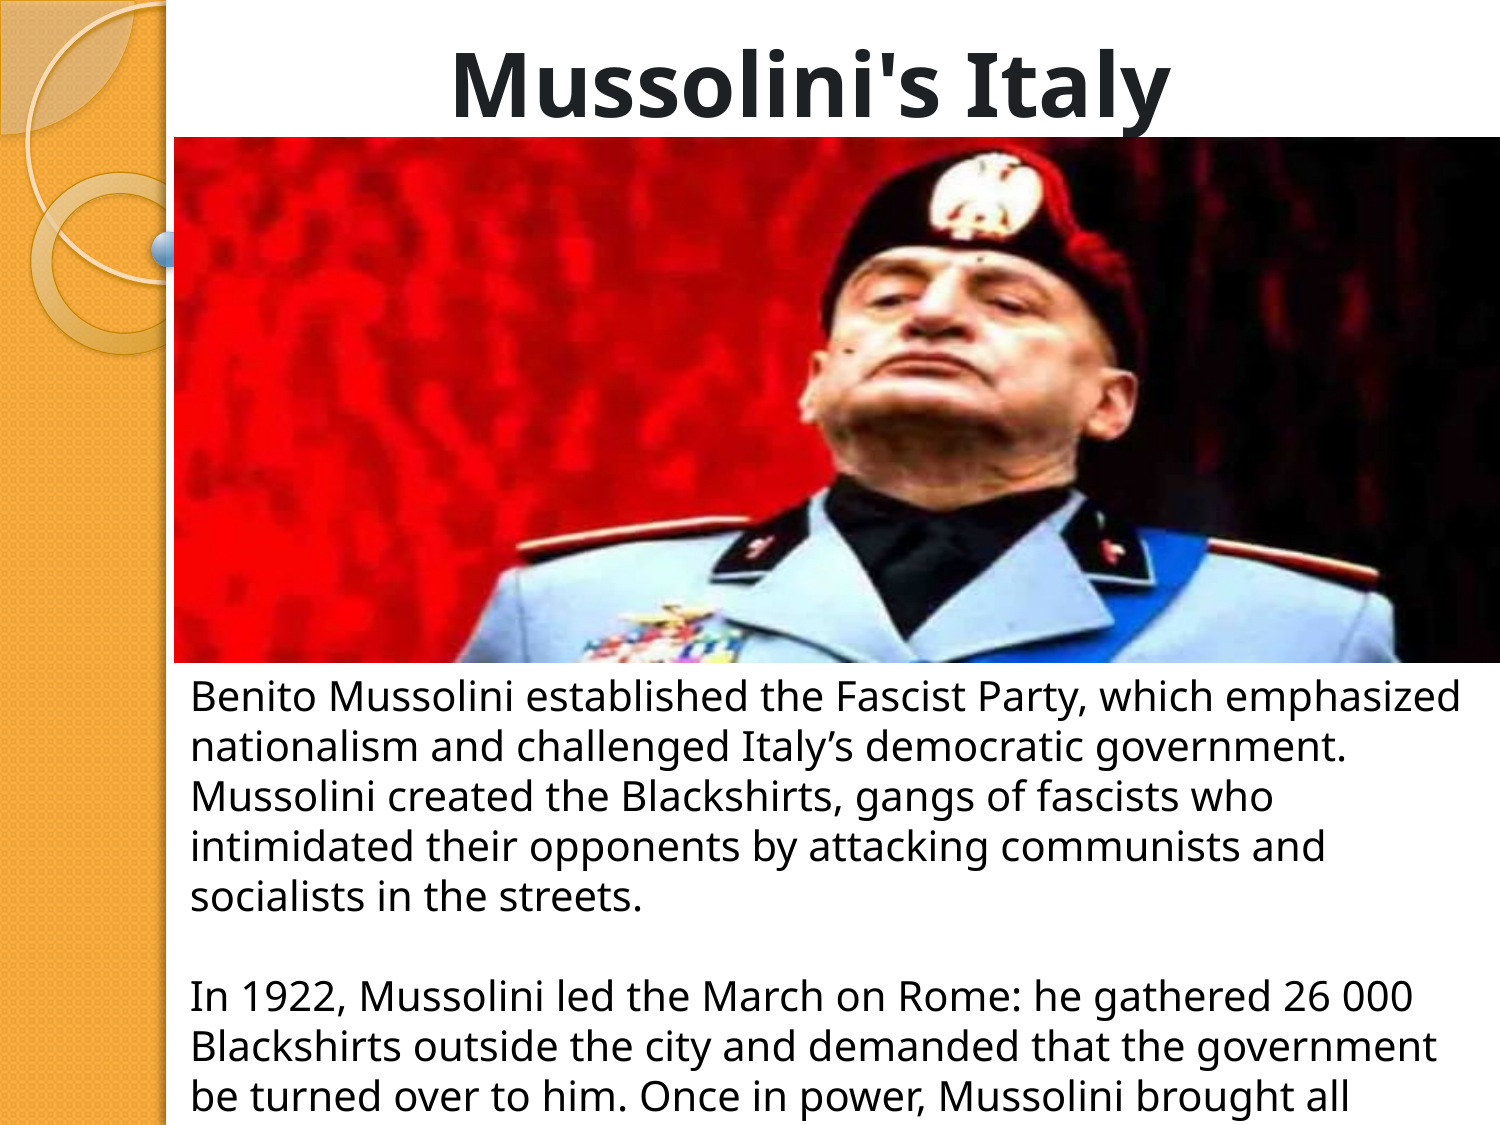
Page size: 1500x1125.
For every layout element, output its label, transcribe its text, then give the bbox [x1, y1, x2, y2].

title Mussolini's Italy [119, 0, 1500, 250]
text_box Benito Mussolini established the Fascist Party, which emphasized nationalism and challenged Italy’s democratic government. Mussolini created the Blackshirts, gangs of fascists who intimidated their opponents by attacking communists and socialists in the streets. In 1922, Mussolini led the March on Rome: he gathered 26 000 Blackshirts outside the city and demanded that the government be turned over to him. Once in power, Mussolini brought all communications, industry, agriculture, and labour under fascist control and turned Italy into a totalitarian state. [174, 671, 1500, 1125]
picture [174, 137, 1500, 663]
